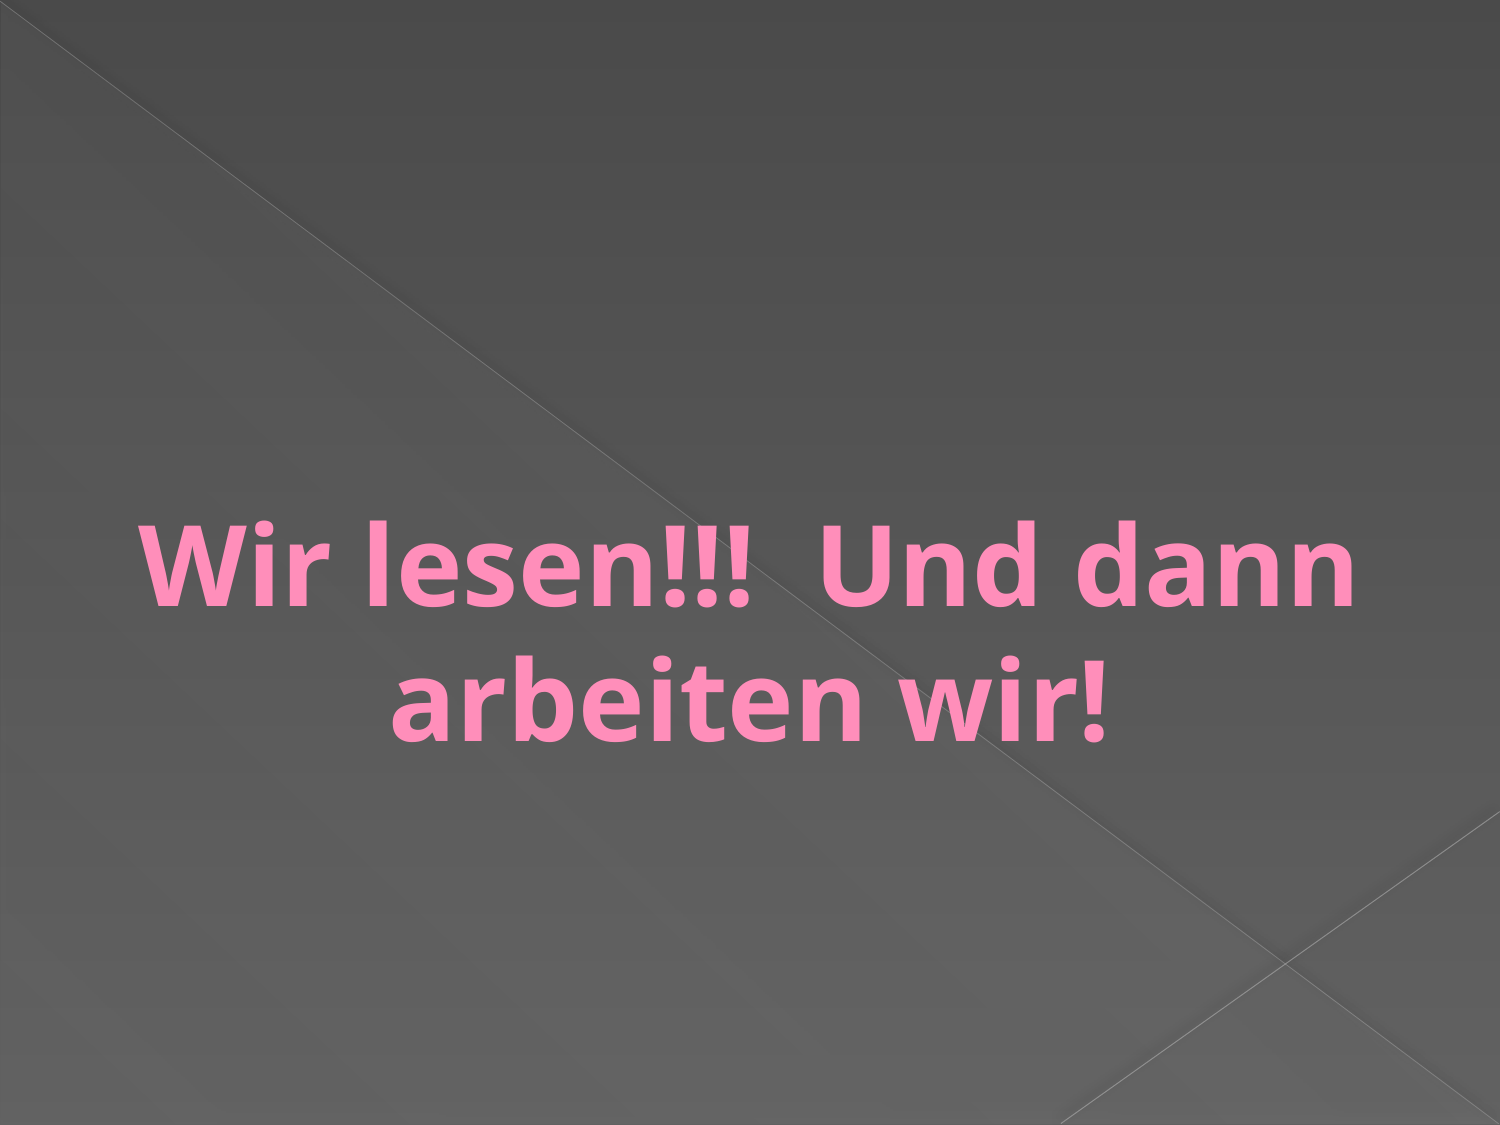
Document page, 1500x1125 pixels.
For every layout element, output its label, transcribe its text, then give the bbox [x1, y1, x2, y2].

text_box Wir lesen!!! Und dann arbeiten wir! [123, 486, 1377, 772]
